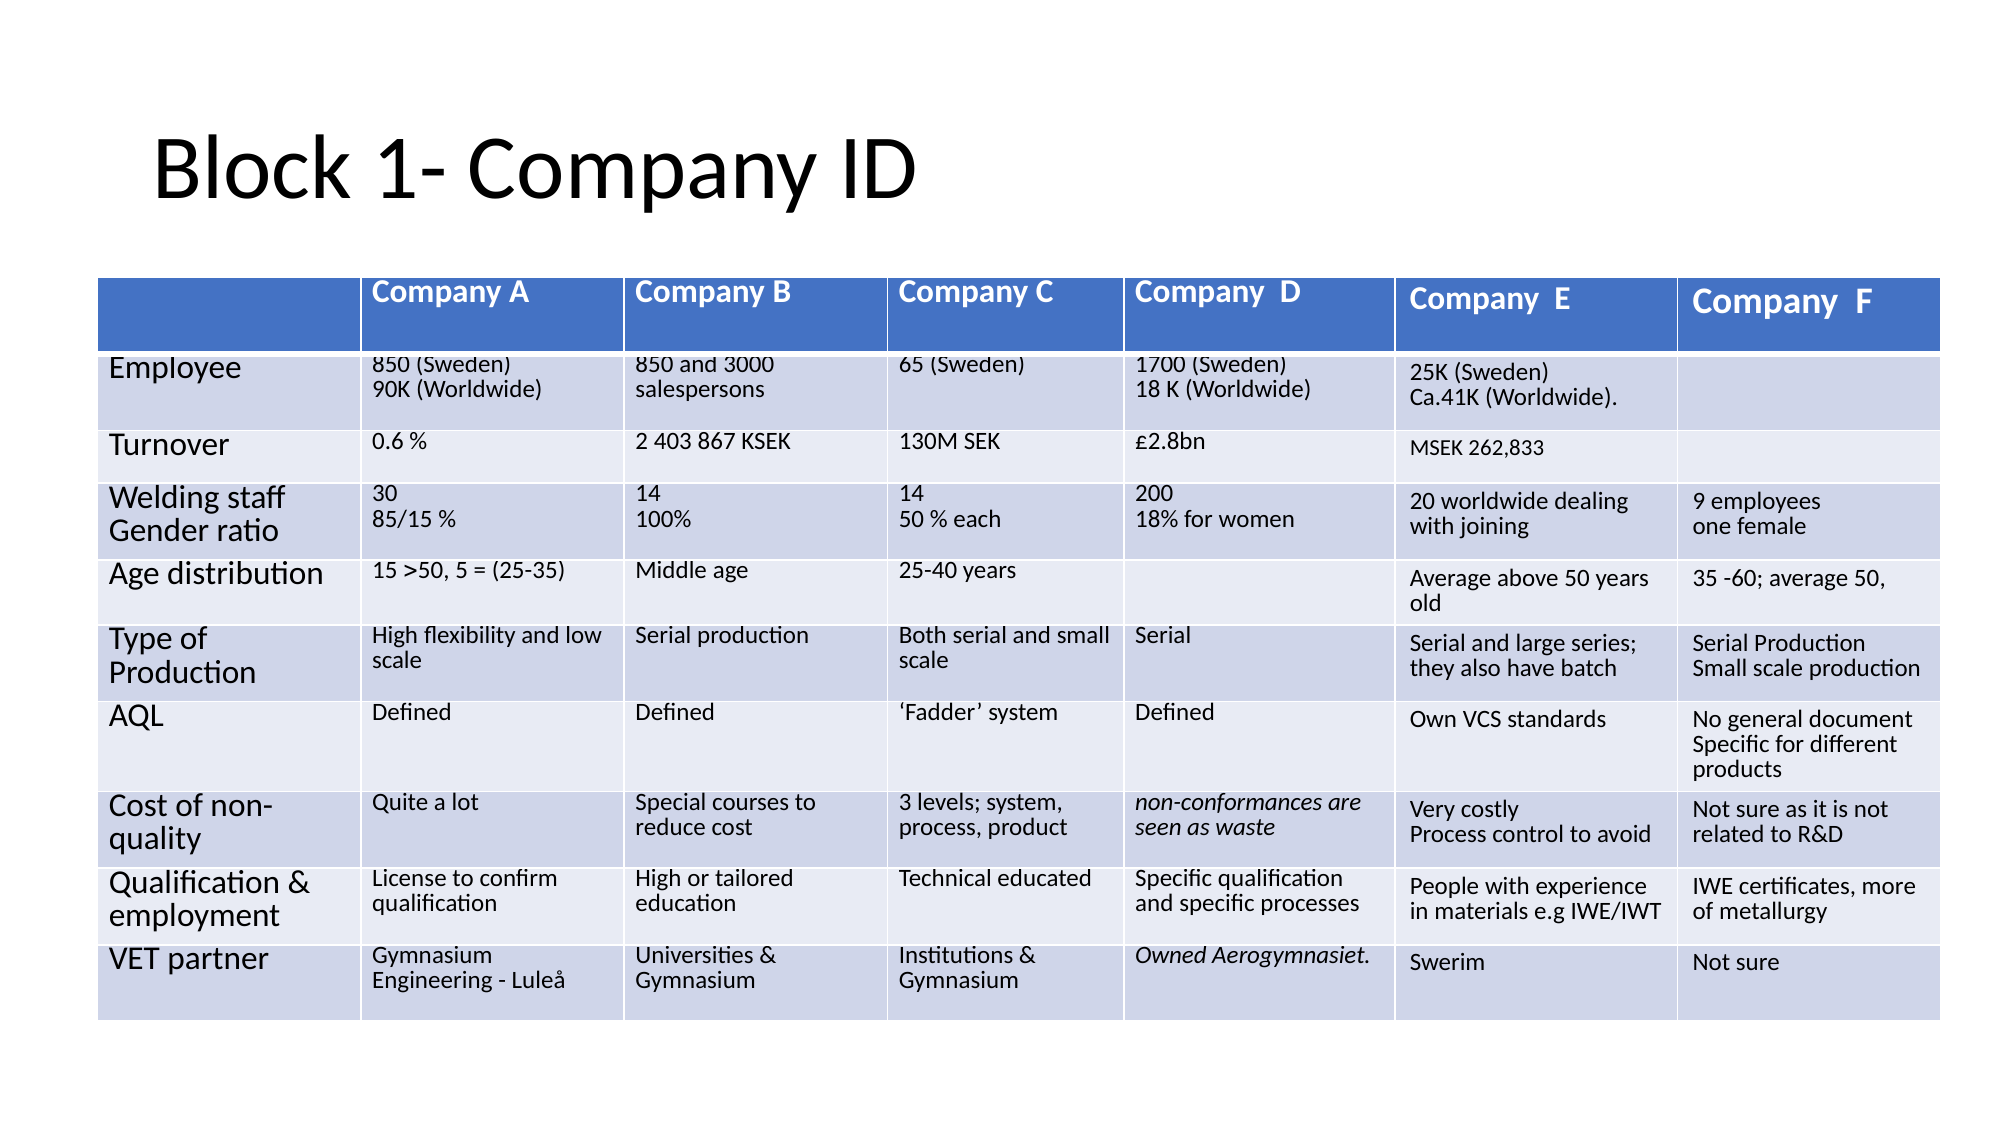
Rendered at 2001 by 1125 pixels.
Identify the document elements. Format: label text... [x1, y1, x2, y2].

table_cell Employee [98, 357, 360, 430]
table_header [98, 278, 360, 351]
table_cell 14 50 % each [888, 484, 1123, 559]
table_cell 15 50, 5 = (25-35) [362, 561, 623, 624]
table_cell [1678, 357, 1940, 430]
table_cell Middle age [625, 561, 887, 624]
table_cell Defined [1125, 702, 1394, 791]
title Block 1- Company ID [137, 59, 1863, 276]
table_cell Serial production [625, 626, 887, 701]
table_cell Qualification & employment [98, 869, 360, 944]
table_cell Cost of non-quality [98, 792, 360, 867]
table_cell 850 and 3000 salespersons [625, 357, 887, 430]
table_cell VET partner [98, 946, 360, 1020]
table_cell 9 employees one female [1678, 484, 1940, 559]
table_cell Defined [362, 702, 623, 791]
table_cell Serial and large series; they also have batch [1396, 626, 1677, 701]
table_header Company D [1125, 278, 1394, 351]
table_cell Serial Production Small scale production [1678, 626, 1940, 701]
table_cell People with experience in materials e.g IWE/IWT [1396, 869, 1677, 944]
table_cell Universities & Gymnasium [625, 946, 887, 1020]
table_cell 2 403 867 KSEK [625, 431, 887, 482]
table_cell Turnover [98, 431, 360, 482]
table_cell ‘Fadder’ system [888, 702, 1123, 791]
table_cell No general document Specific for different products [1678, 702, 1940, 791]
table_cell 25K (Sweden) Ca.41K (Worldwide). [1396, 357, 1677, 430]
table_cell Specific qualification and specific processes [1125, 869, 1394, 944]
table_cell Serial [1125, 626, 1394, 701]
table_cell AQL [98, 702, 360, 791]
table_cell 20 worldwide dealing with joining [1396, 484, 1677, 559]
table_cell Not sure [1678, 946, 1940, 1020]
table_cell Welding staff Gender ratio [98, 484, 360, 559]
table_cell Institutions & Gymnasium [888, 946, 1123, 1020]
table_cell MSEK 262,833 [1396, 431, 1677, 482]
table_cell Swerim [1396, 946, 1677, 1020]
table_cell Average above 50 years old [1396, 561, 1677, 624]
table_cell 1700 (Sweden) 18 K (Worldwide) [1125, 357, 1394, 430]
table_cell High flexibility and low scale [362, 626, 623, 701]
table_cell 200 18% for women [1125, 484, 1394, 559]
table_cell Both serial and small scale [888, 626, 1123, 701]
table_cell Special courses to reduce cost [625, 792, 887, 867]
table_cell non-conformances are seen as waste [1125, 792, 1394, 867]
table_header Company C [888, 278, 1123, 351]
table_header Company F [1678, 278, 1940, 351]
table_cell 850 (Sweden) 90K (Worldwide) [362, 357, 623, 430]
table_header Company A [362, 278, 623, 351]
table_cell Quite a lot [362, 792, 623, 867]
table_cell 35 -60; average 50, [1678, 561, 1940, 624]
table_cell [1125, 561, 1394, 624]
table_cell 30 85/15 % [362, 484, 623, 559]
table_header Company B [625, 278, 887, 351]
table_cell 130M SEK [888, 431, 1123, 482]
table_cell Technical educated [888, 869, 1123, 944]
table_cell Very costly Process control to avoid [1396, 792, 1677, 867]
table_cell 25-40 years [888, 561, 1123, 624]
table_cell Gymnasium Engineering - Luleå [362, 946, 623, 1020]
table_cell [1678, 431, 1940, 482]
table_cell High or tailored education [625, 869, 887, 944]
table_cell Age distribution [98, 561, 360, 624]
table_cell 0.6 % [362, 431, 623, 482]
table_cell IWE certificates, more of metallurgy [1678, 869, 1940, 944]
table_cell License to confirm qualification [362, 869, 623, 944]
table_cell 3 levels; system, process, product [888, 792, 1123, 867]
table_cell Own VCS standards [1396, 702, 1677, 791]
table_cell 14 100% [625, 484, 887, 559]
table_cell Not sure as it is not related to R&D [1678, 792, 1940, 867]
table_cell Type of Production [98, 626, 360, 701]
table_header Company E [1396, 278, 1677, 351]
table_cell Defined [625, 702, 887, 791]
table_cell 65 (Sweden) [888, 357, 1123, 430]
table_cell Owned Aerogymnasiet. [1125, 946, 1394, 1020]
table_cell £2.8bn [1125, 431, 1394, 482]
